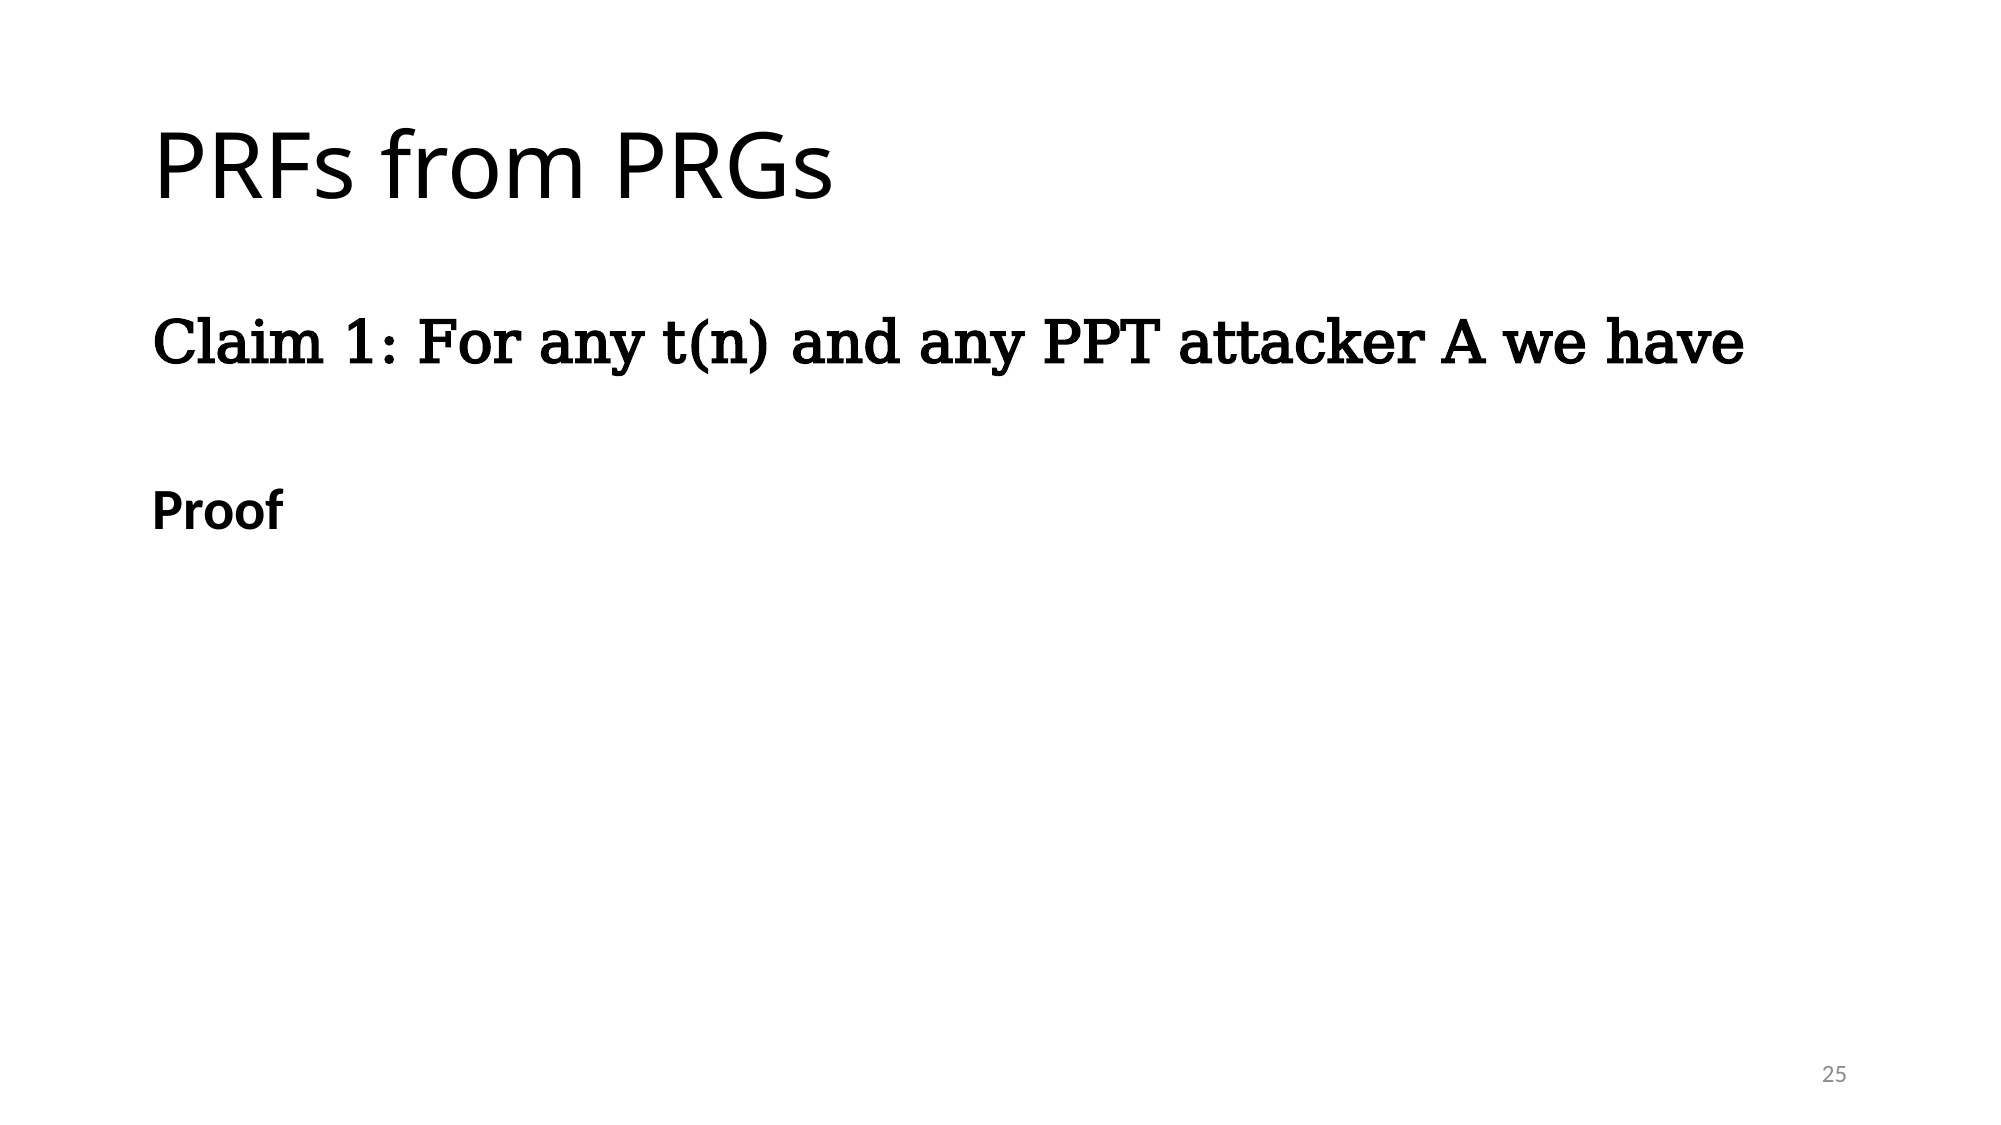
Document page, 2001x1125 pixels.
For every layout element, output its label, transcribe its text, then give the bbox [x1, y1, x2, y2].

title PRFs from PRGs [137, 59, 1863, 278]
slide_number 25 [1412, 1042, 1863, 1103]
